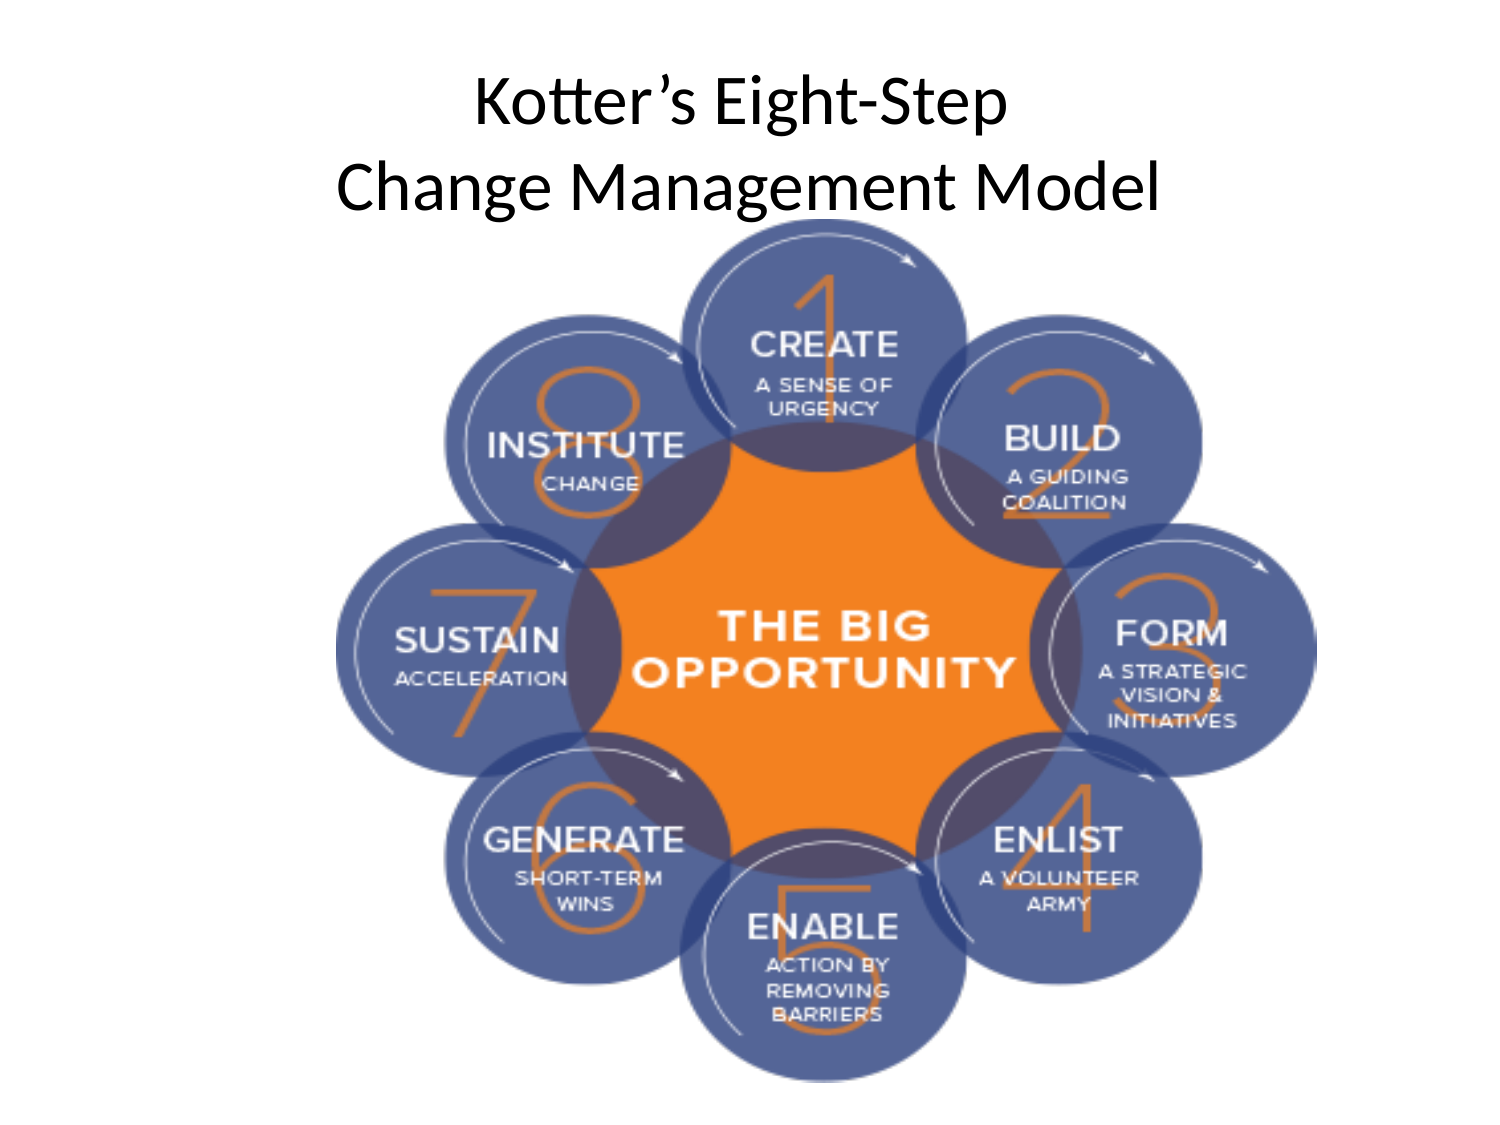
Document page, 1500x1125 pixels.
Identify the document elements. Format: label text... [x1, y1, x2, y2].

title Kotter’s Eight-Step Change Management Model [75, 45, 1425, 233]
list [336, 219, 1318, 1083]
